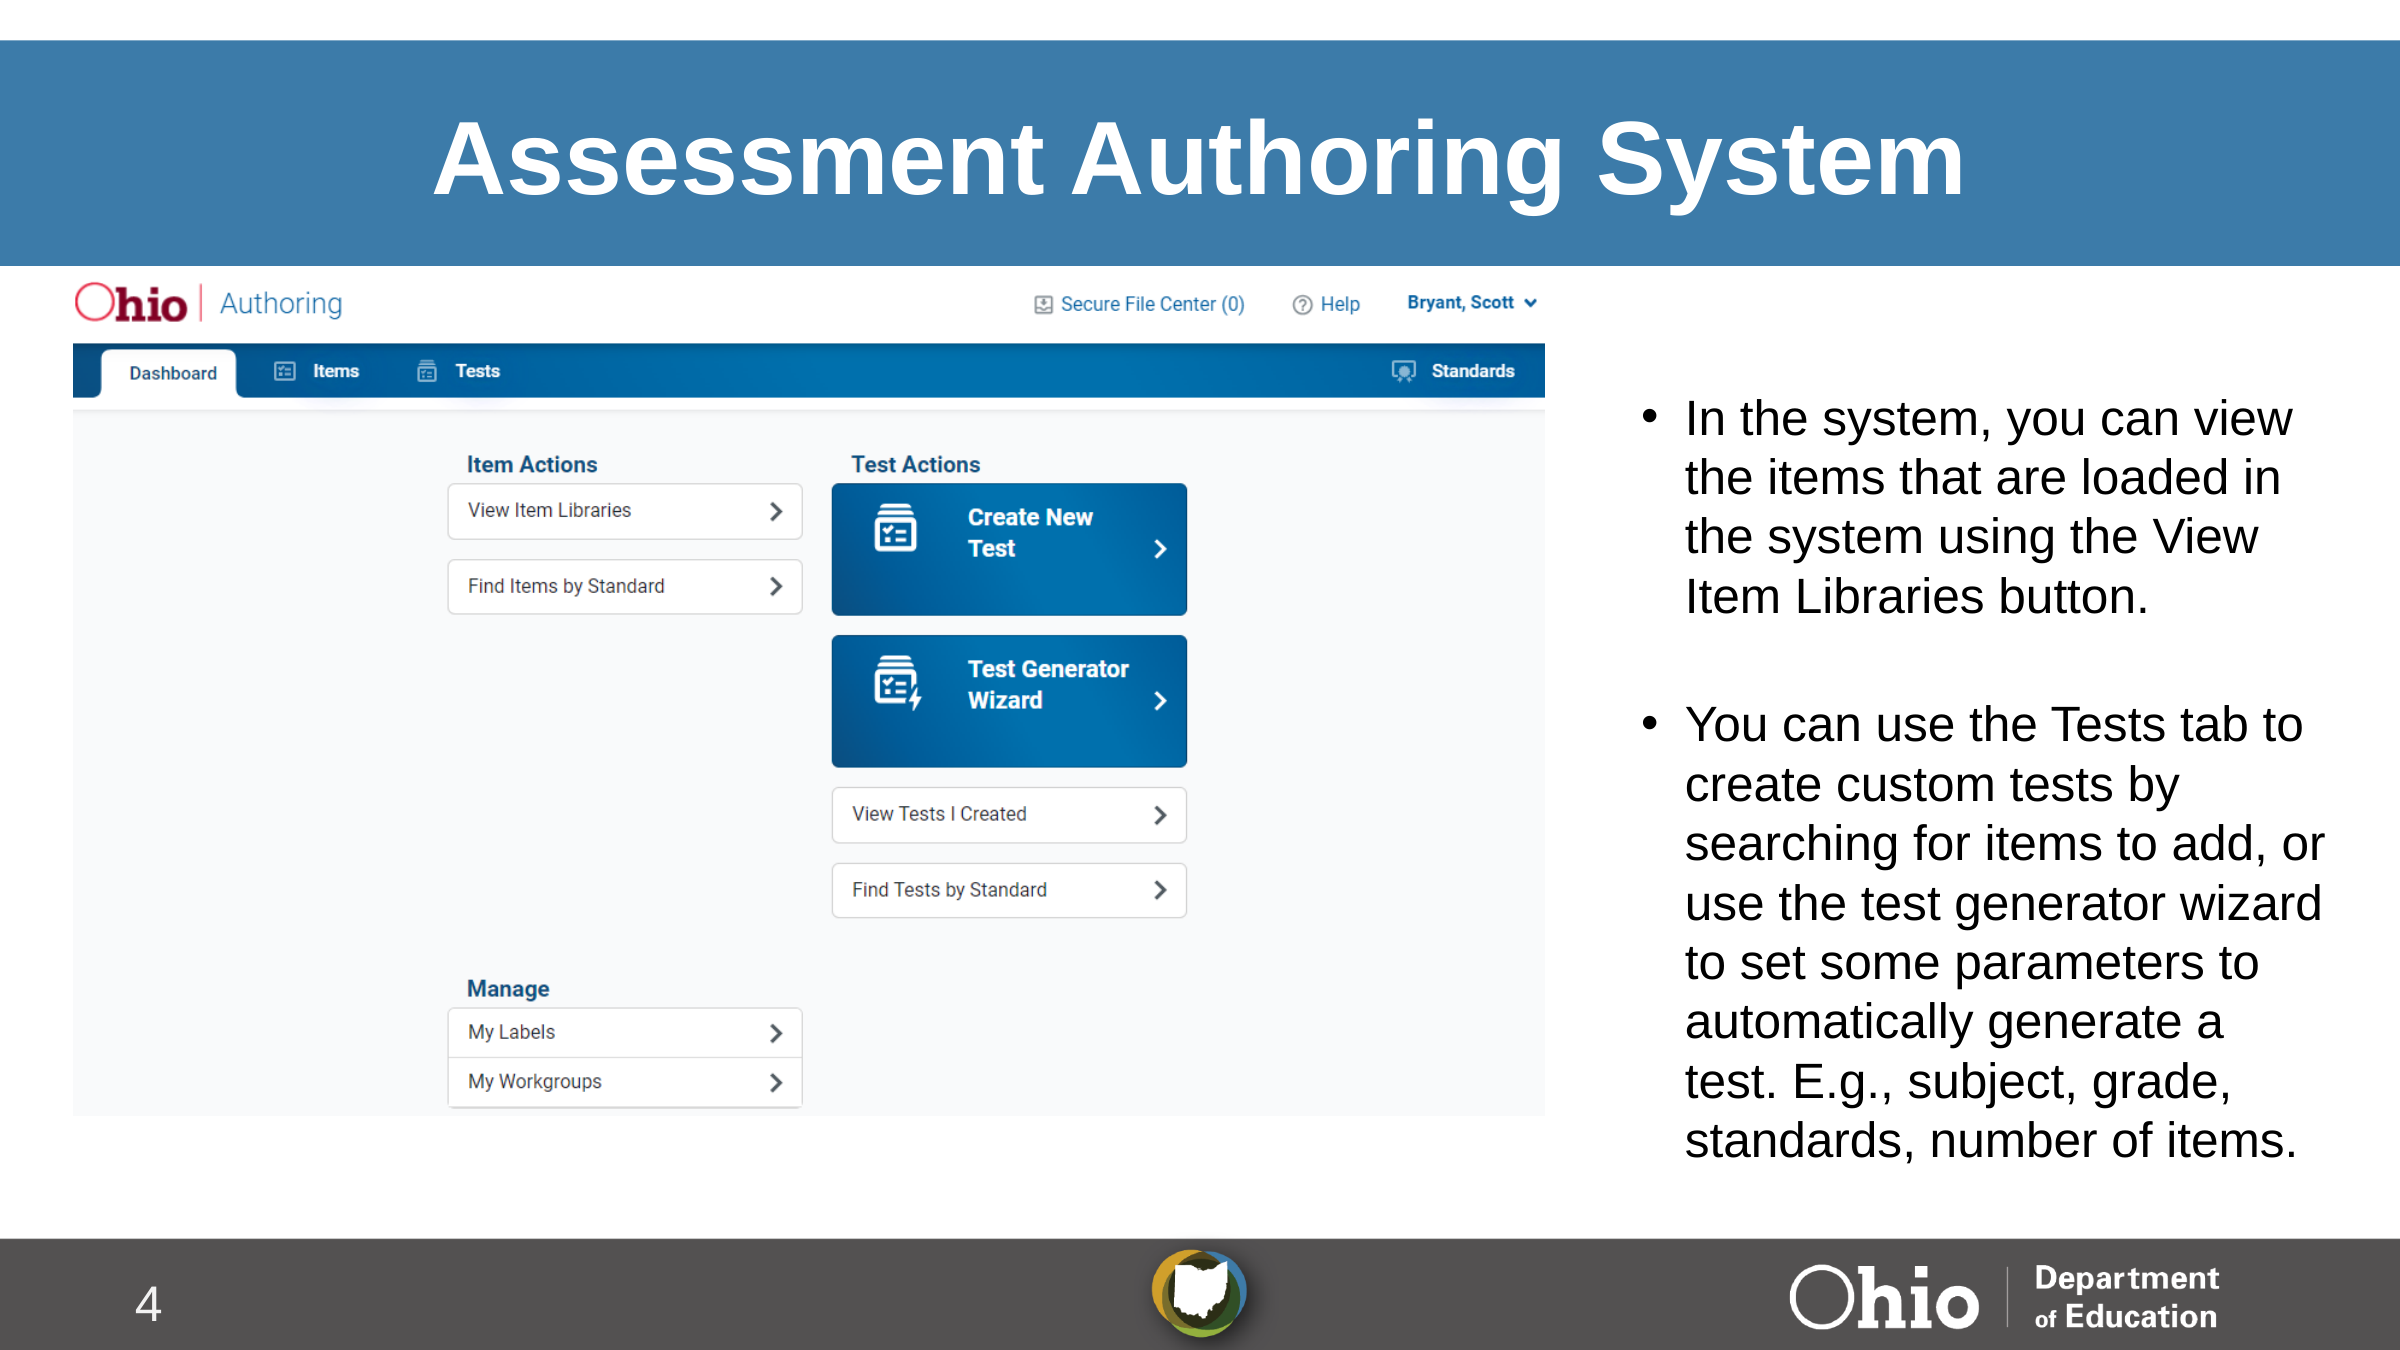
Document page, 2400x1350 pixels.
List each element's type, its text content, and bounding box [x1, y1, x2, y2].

title Assessment Authoring System [0, 40, 2400, 266]
list In the system, you can view the items that are loaded in the system using the View Item Libraries button. You can use the Tests tab to create custom tests by searching for items to add, or use the test generator wizard to set some parameters to automatically generate a test. E.g., subject, grade, standards, number of items. [1641, 385, 2327, 1208]
picture [0, 266, 2400, 1350]
slide_number 4 [120, 1264, 229, 1325]
picture [0, 0, 2400, 40]
